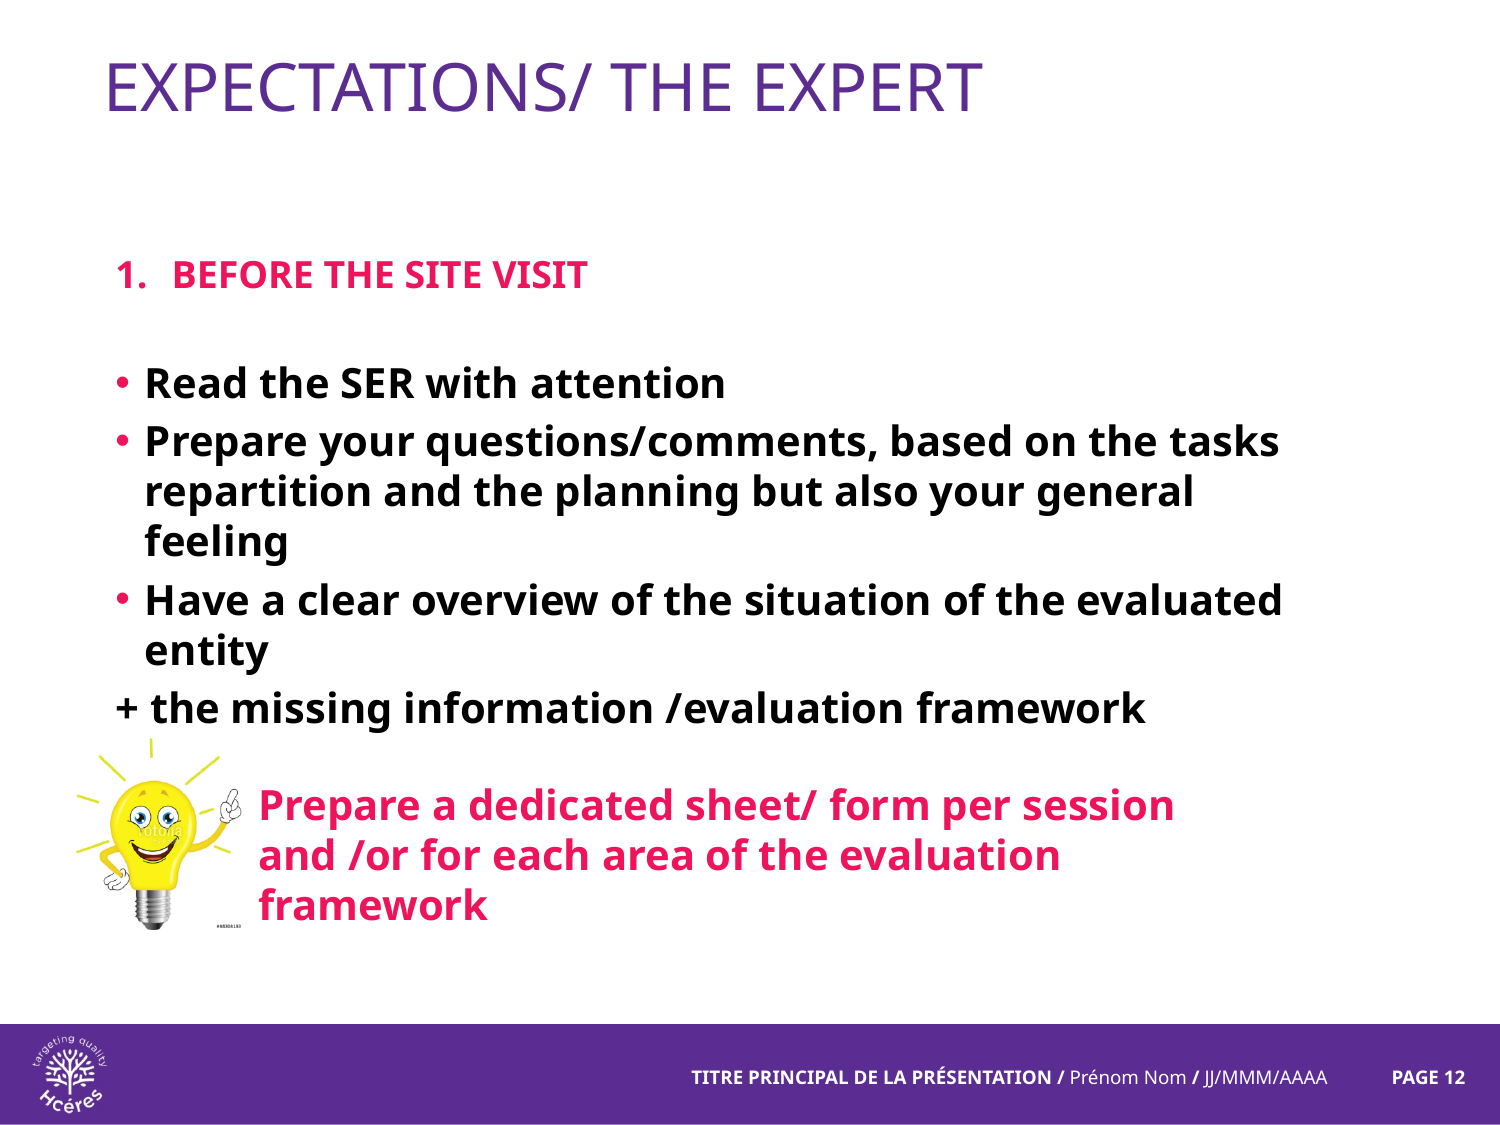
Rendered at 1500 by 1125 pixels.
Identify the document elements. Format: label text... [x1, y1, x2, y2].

list BEFORE THE SITE VISIT Read the SER with attention Prepare your questions/comments, based on the tasks repartition and the planning but also your general feeling Have a clear overview of the situation of the evaluated entity + the missing information /evaluation framework [100, 243, 1301, 988]
picture [0, 1024, 1500, 1125]
picture [76, 738, 243, 930]
text_box Prepare a dedicated sheet/ form per session and /or for each area of the evaluation framework [243, 771, 1248, 936]
title EXPECTATIONS/ THE EXPERT [88, 37, 1043, 163]
